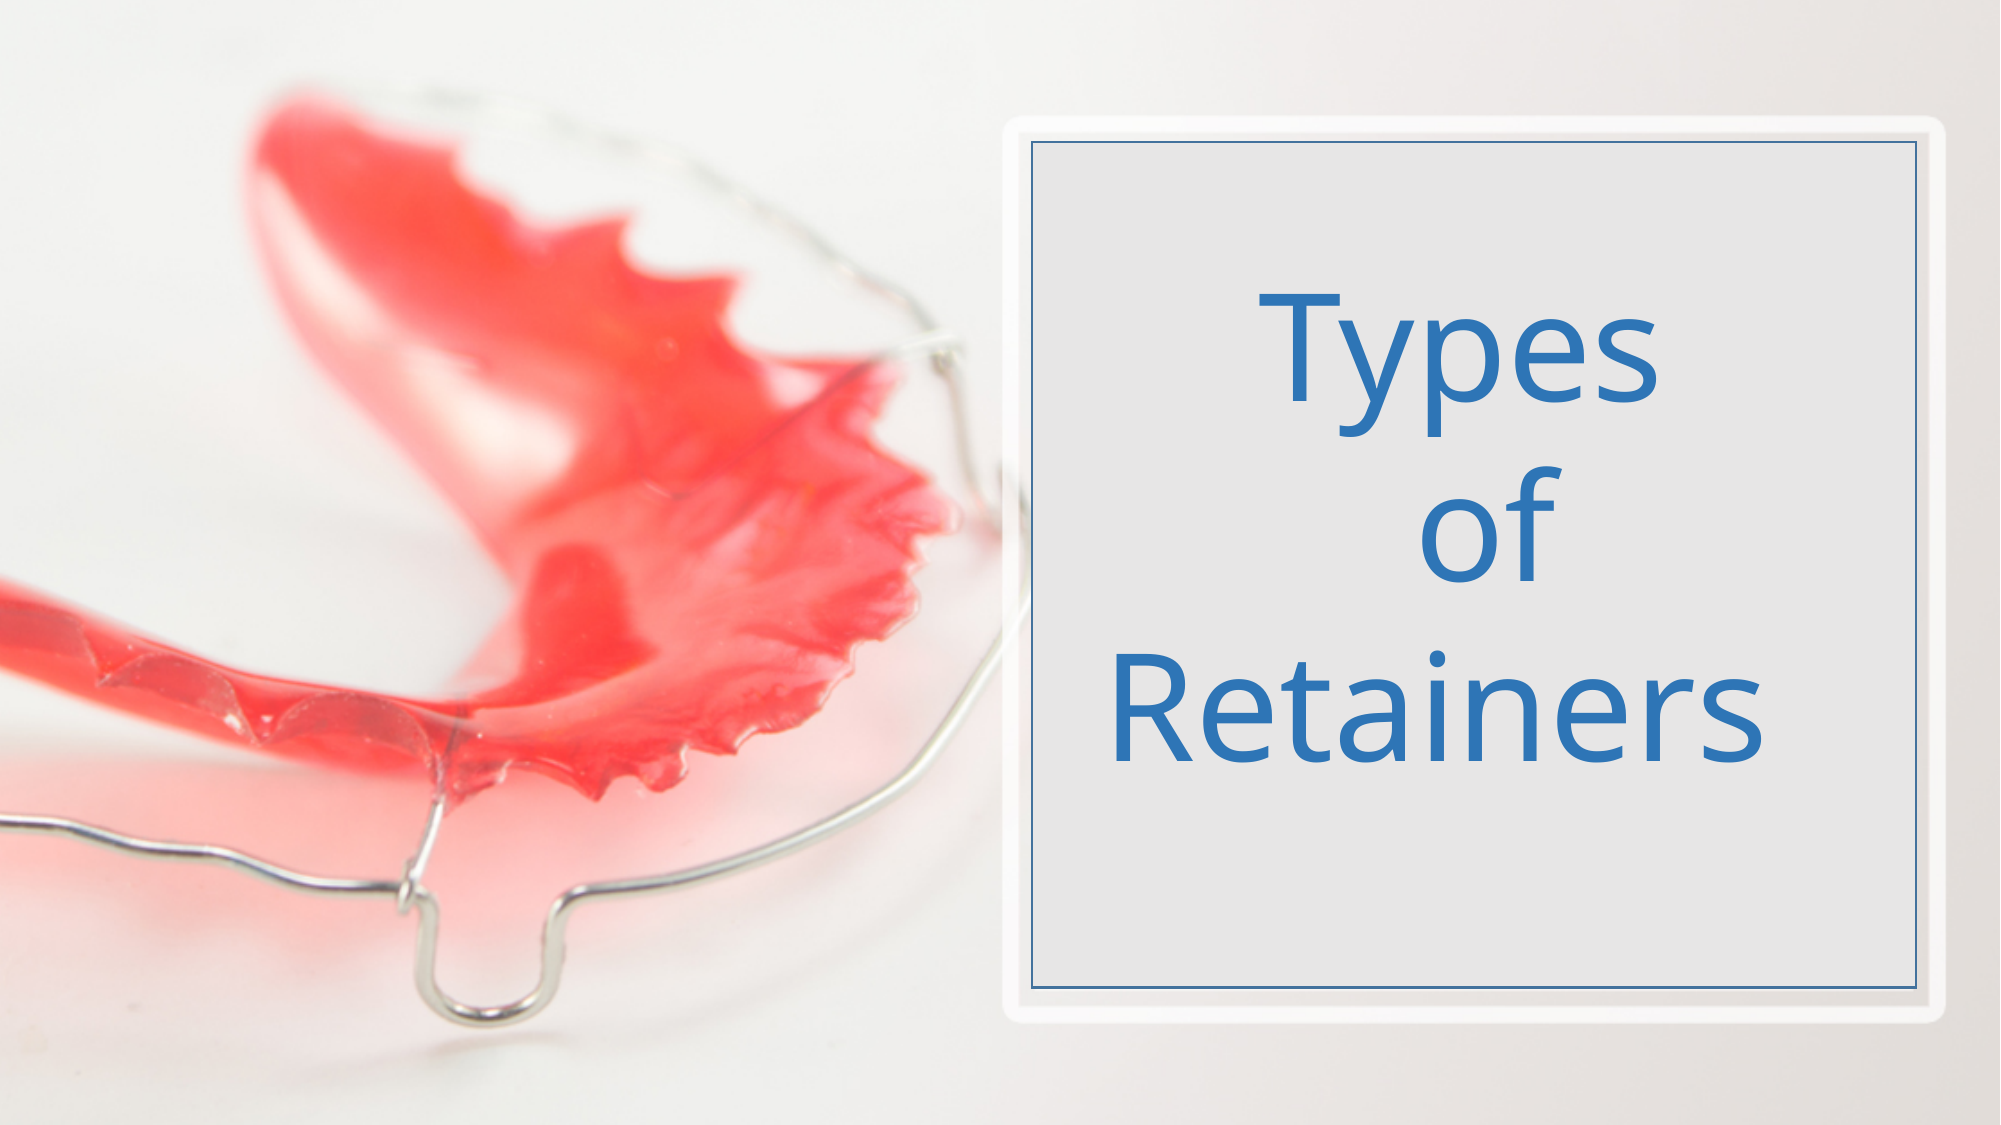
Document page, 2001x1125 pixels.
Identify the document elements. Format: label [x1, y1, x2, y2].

text_box [1031, 142, 1916, 988]
picture [0, 0, 2000, 1125]
